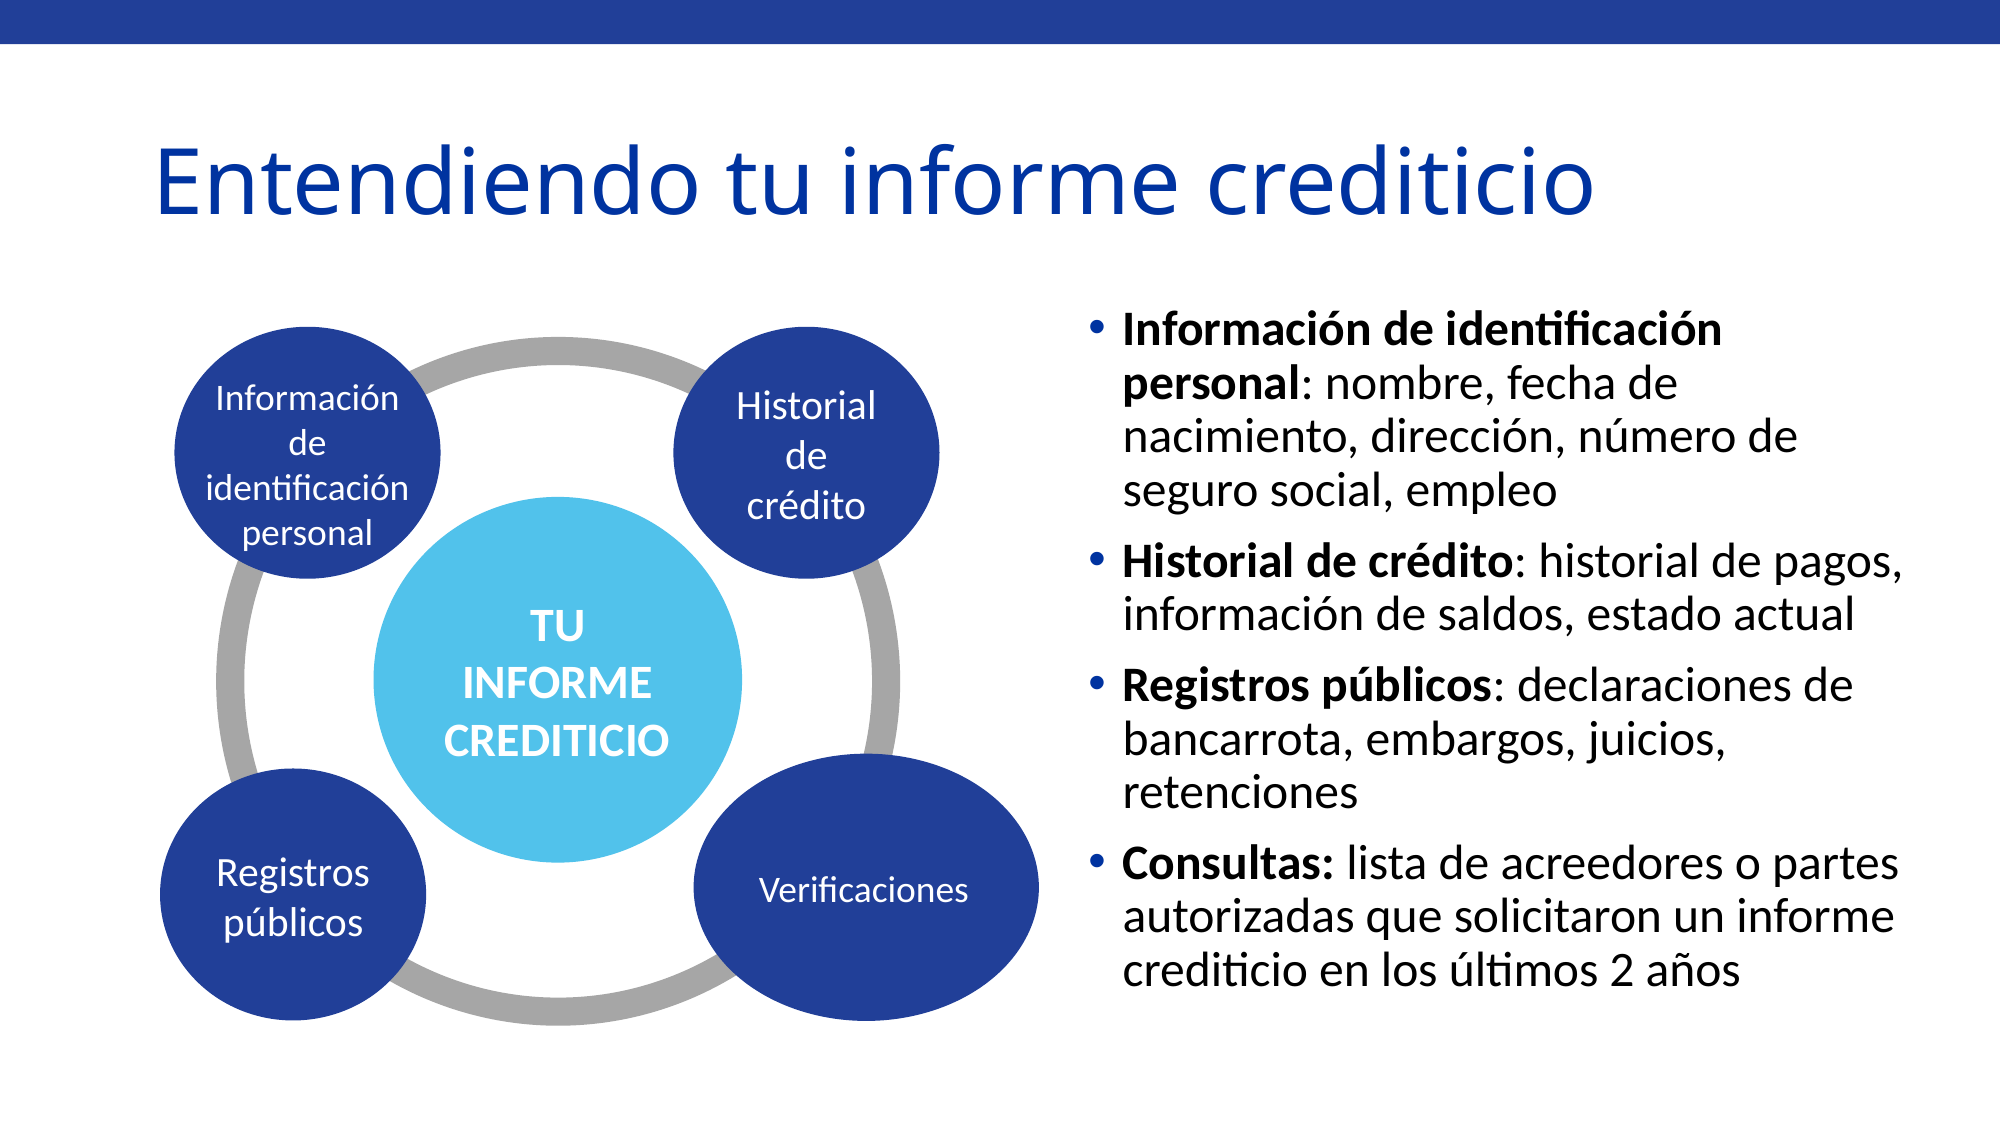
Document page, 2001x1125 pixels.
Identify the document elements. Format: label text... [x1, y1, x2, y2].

text_box Historial de crédito [672, 325, 941, 580]
text_box [229, 349, 888, 1013]
text_box Registros públicos [159, 767, 428, 1022]
text_box Verificaciones [692, 752, 1040, 1022]
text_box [174, 326, 441, 579]
title Entendiendo tu informe crediticio [137, 113, 1863, 257]
list Información de identificación personal: nombre, fecha de nacimiento, dirección, número de seguro social, empleo Historial de crédito: historial de pagos, información de saldos, estado actual Registros públicos: declaraciones de bancarrota, embargos, juicios, retenciones Consultas: lista de acreedores o partes autorizadas que solicitaron un informe crediticio en los últimos 2 años [1073, 295, 1935, 1052]
